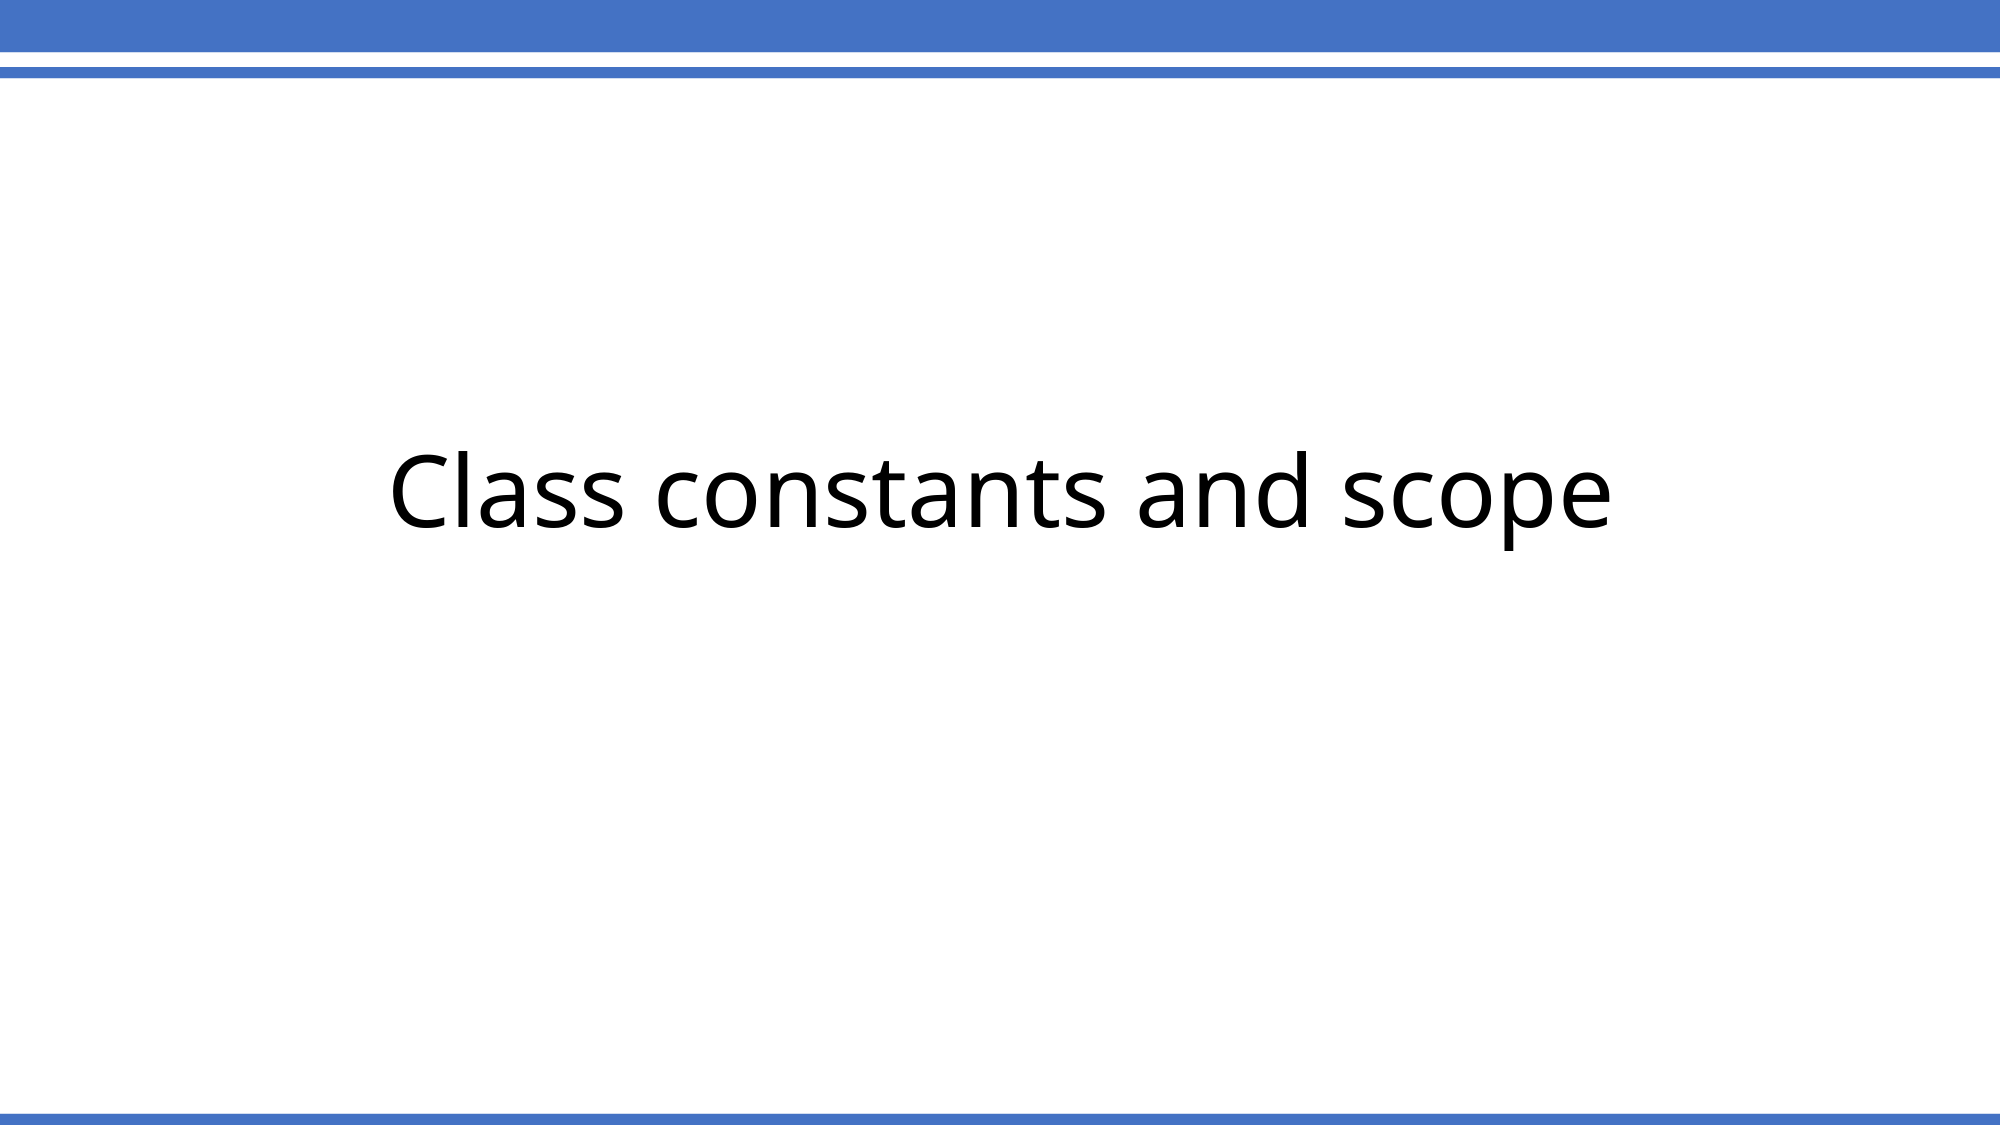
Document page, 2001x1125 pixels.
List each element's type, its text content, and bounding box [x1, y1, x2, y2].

title Class constants and scope [364, 374, 1640, 616]
